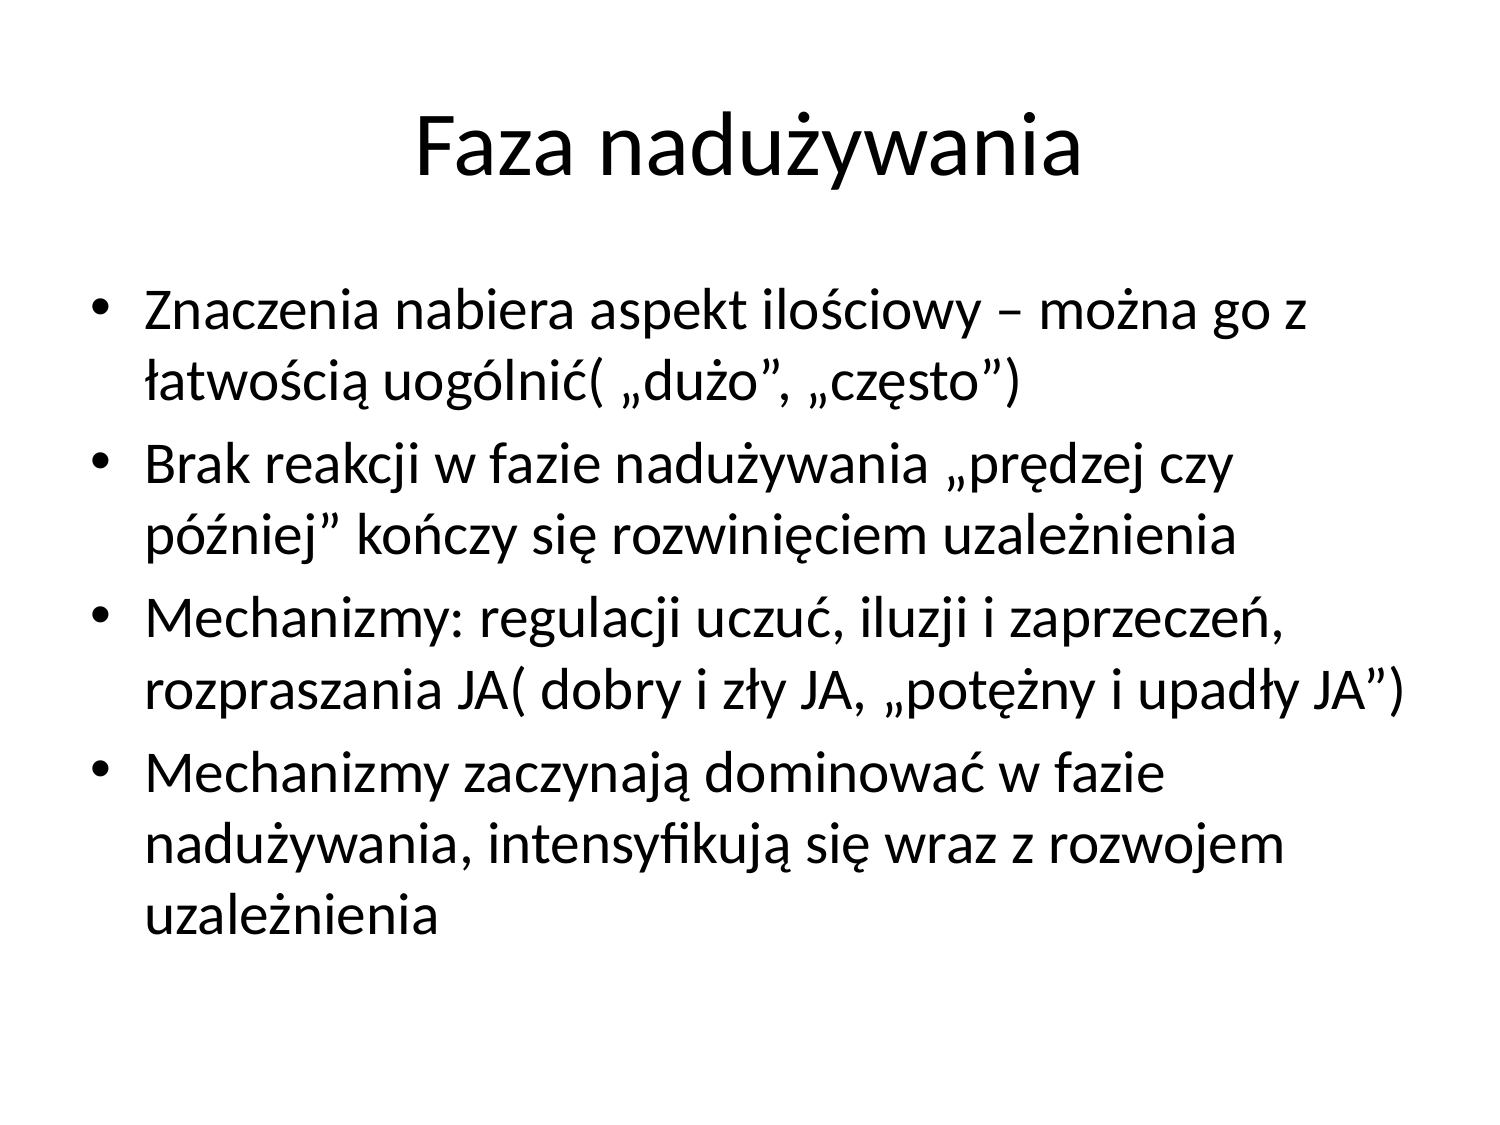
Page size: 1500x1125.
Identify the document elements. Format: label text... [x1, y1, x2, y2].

title Faza nadużywania [75, 45, 1425, 233]
list Znaczenia nabiera aspekt ilościowy – można go z łatwością uogólnić( „dużo”, „często”) Brak reakcji w fazie nadużywania „prędzej czy później” kończy się rozwinięciem uzależnienia Mechanizmy: regulacji uczuć, iluzji i zaprzeczeń, rozpraszania JA( dobry i zły JA, „potężny i upadły JA”) Mechanizmy zaczynają dominować w fazie nadużywania, intensyfikują się wraz z rozwojem uzależnienia [75, 262, 1425, 1005]
